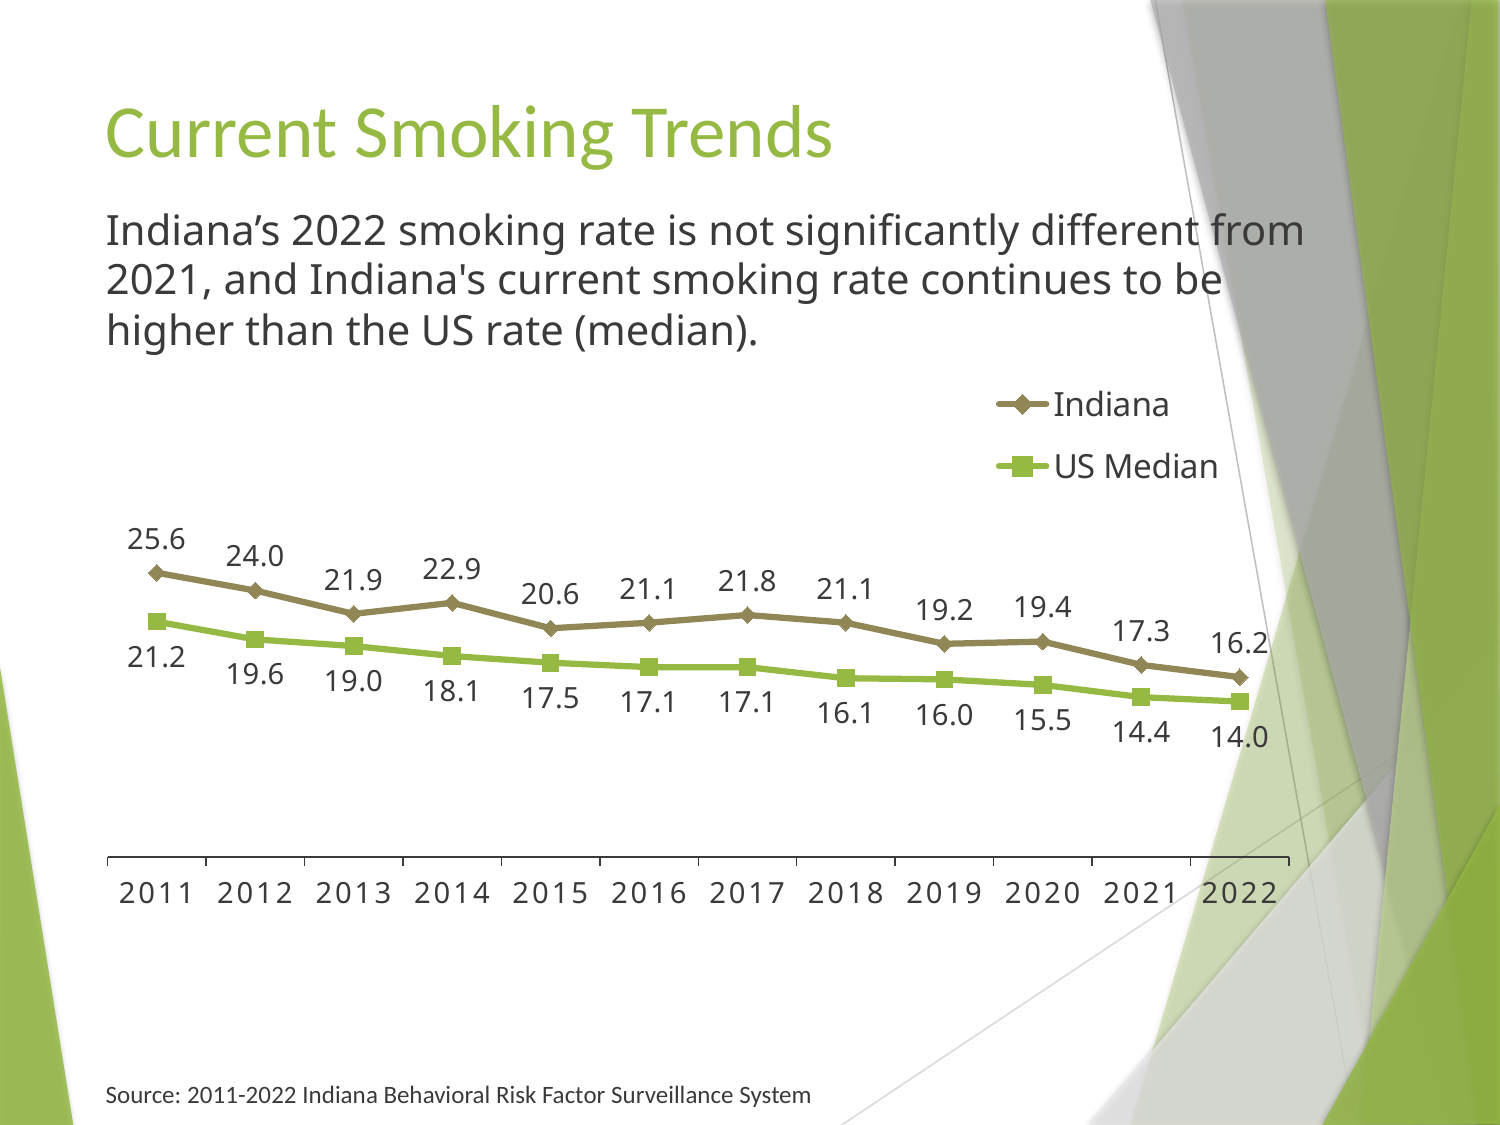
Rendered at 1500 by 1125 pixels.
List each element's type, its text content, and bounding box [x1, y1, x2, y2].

text_box Source: 2011-2022 Indiana Behavioral Risk Factor Surveillance System [90, 1070, 1221, 1116]
title Current Smoking Trends [90, 75, 1142, 195]
chart [51, 254, 1312, 990]
text_box Indiana’s 2022 smoking rate is not significantly different from 2021, and Indiana's current smoking rate continues to be higher than the US rate (median). [90, 195, 1350, 361]
